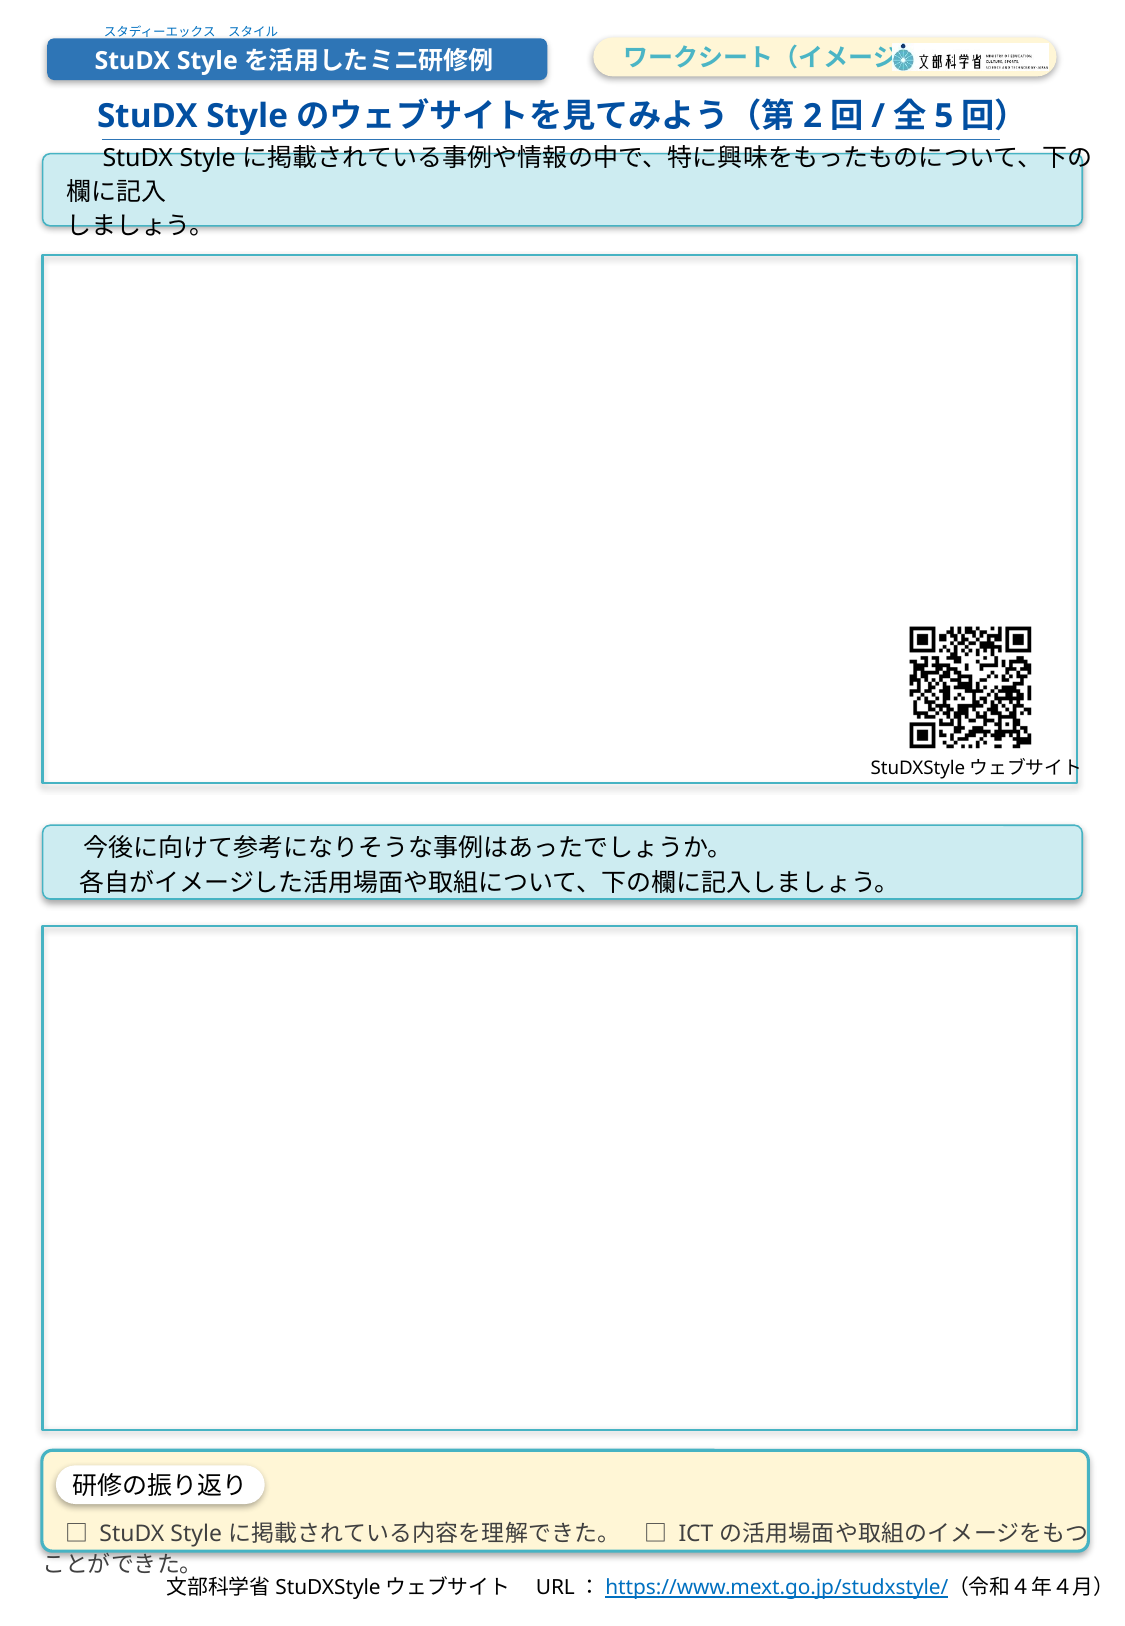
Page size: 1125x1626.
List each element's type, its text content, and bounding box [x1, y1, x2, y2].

text_box StuDXStyleウェブサイト [855, 748, 1097, 786]
text_box [41, 1449, 1090, 1545]
text_box StuDX Styleに掲載されている事例や情報の中で、特に興味をもったものについて、下の欄に記入 しましょう。 [66, 145, 1094, 232]
picture [891, 43, 1050, 72]
text_box [41, 152, 66, 227]
text_box [42, 254, 1078, 784]
picture [903, 621, 1036, 755]
text_box [41, 824, 1084, 900]
text_box [42, 925, 1078, 1431]
text_box StuDX Styleを活用したミニ研修例 [46, 37, 549, 81]
text_box □ StuDX Styleに掲載されている内容を理解できた。 □ ICTの活用場面や取組のイメージをもつことができた。 [42, 1514, 1089, 1581]
text_box 研修の振り返り [55, 1464, 266, 1505]
text_box ワークシート（イメージ） [592, 36, 1058, 78]
text_box 文部科学省StuDXStyleウェブサイト URL：https://www.mext.go.jp/studxstyle/（令和４年４月） [151, 1566, 1125, 1610]
text_box スタディーエックス スタイル [89, 17, 293, 47]
text_box StuDX Styleのウェブサイトを見てみよう（第2回/全5回） [76, 65, 1049, 145]
text_box 今後に向けて参考になりそうな事例はあったでしょうか。 各自がイメージした活用場面や取組について、下の欄に記入しましょう。 [54, 832, 1036, 893]
